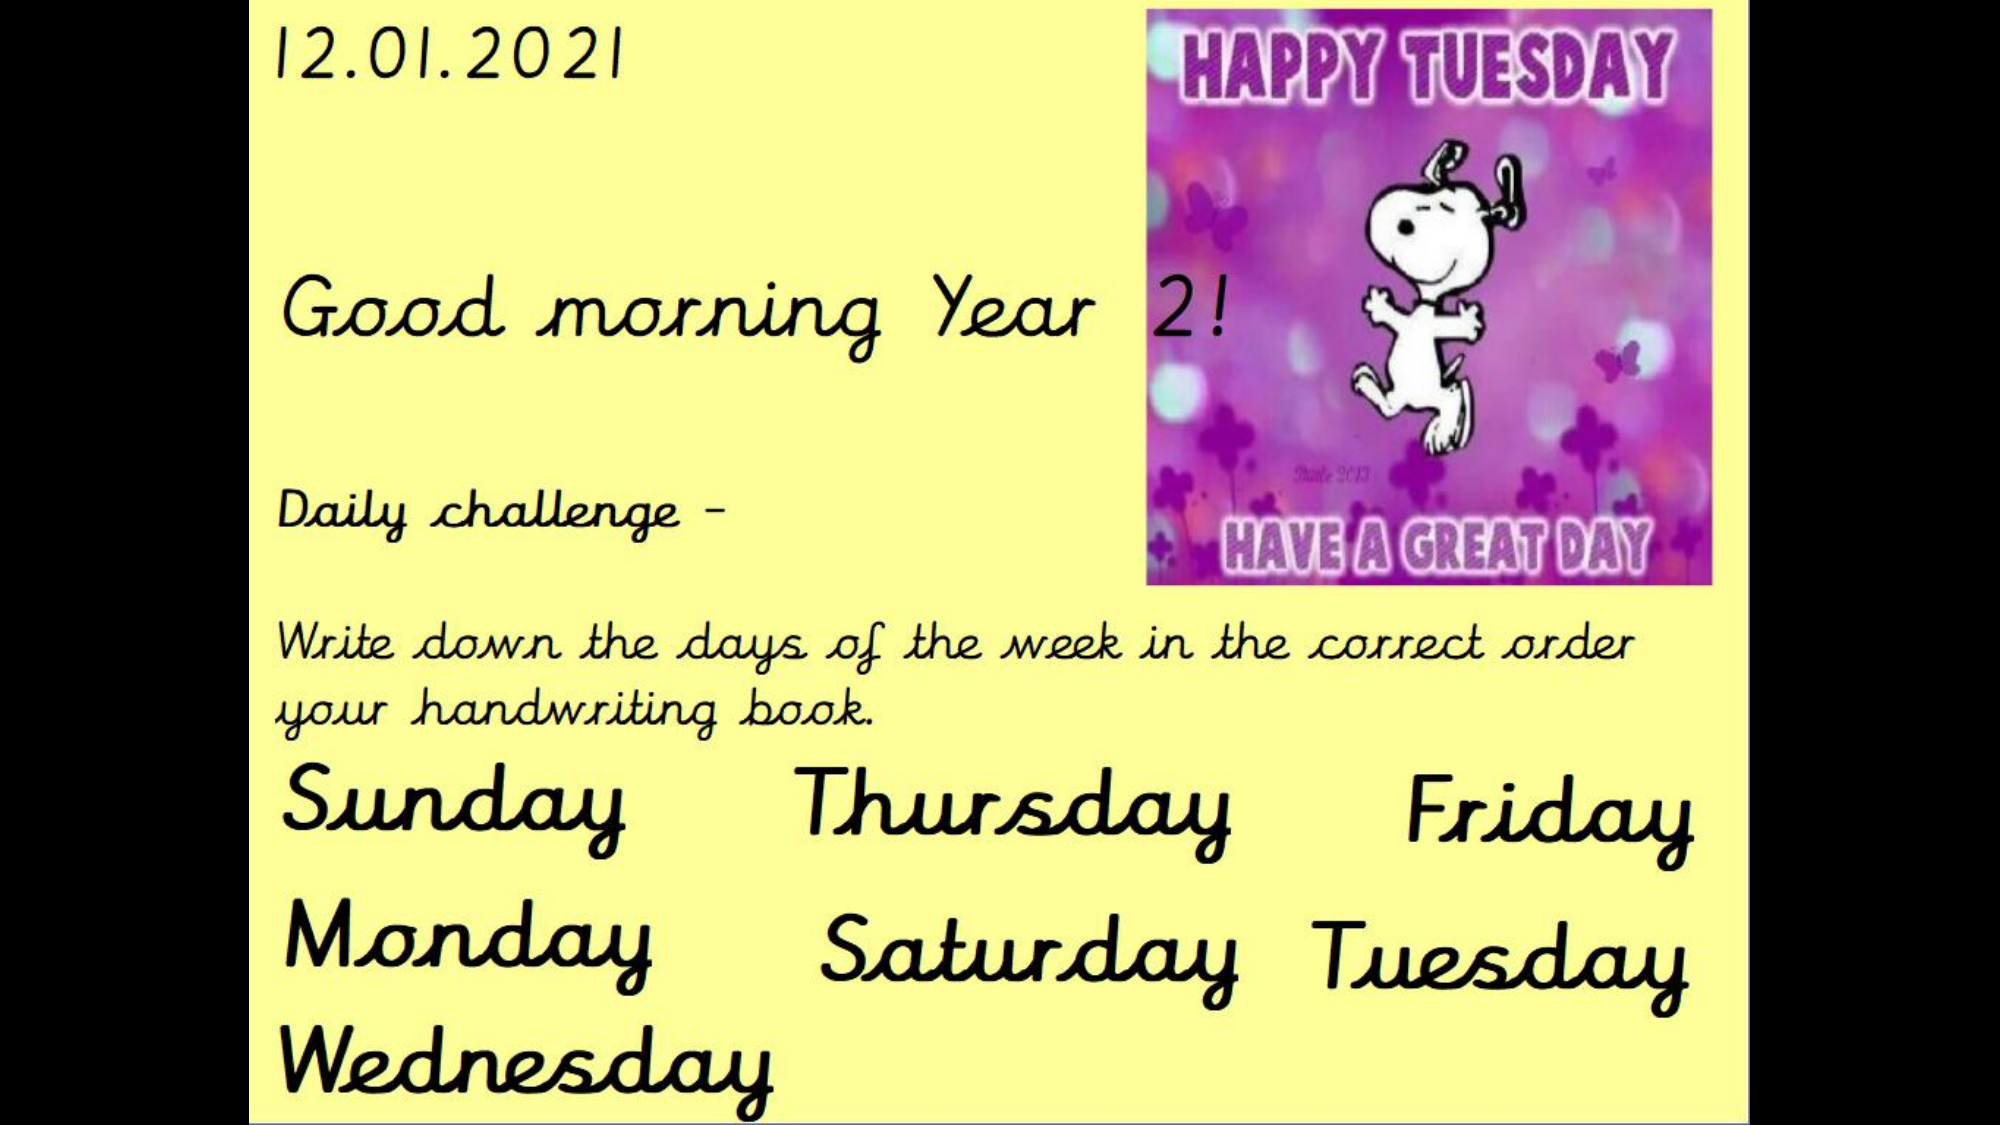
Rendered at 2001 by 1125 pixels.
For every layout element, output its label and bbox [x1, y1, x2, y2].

picture [249, 0, 1750, 1125]
